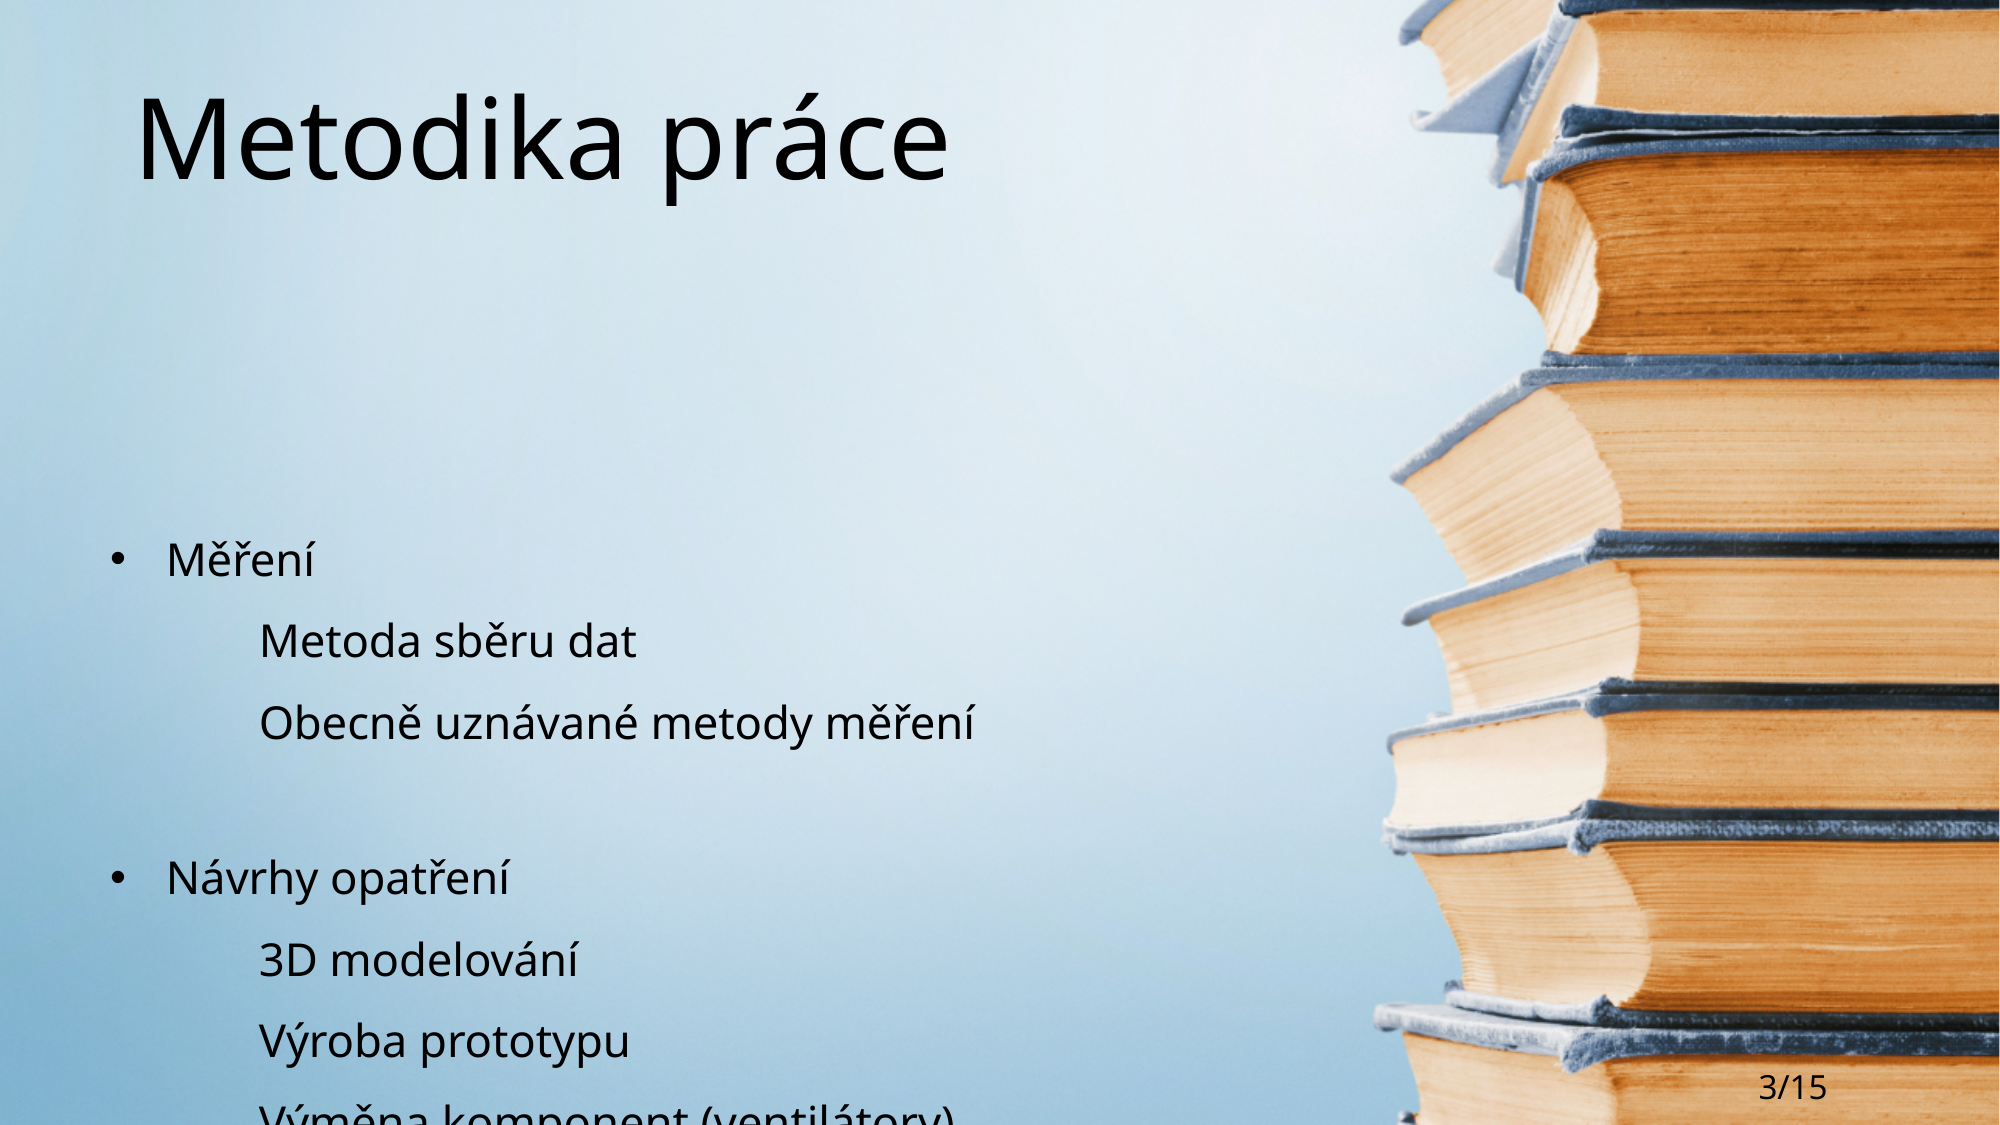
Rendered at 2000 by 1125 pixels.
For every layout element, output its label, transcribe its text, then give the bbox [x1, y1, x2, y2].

text_box 3/15 [1743, 1058, 1926, 1112]
list Měření Metoda sběru dat Obecně uznávané metody měření Návrhy opatření 3D modelování Výroba prototypu Výměna komponent (ventilátory) [90, 444, 1721, 1125]
title Metodika práce [113, 78, 1264, 395]
picture [0, 0, 2000, 1125]
